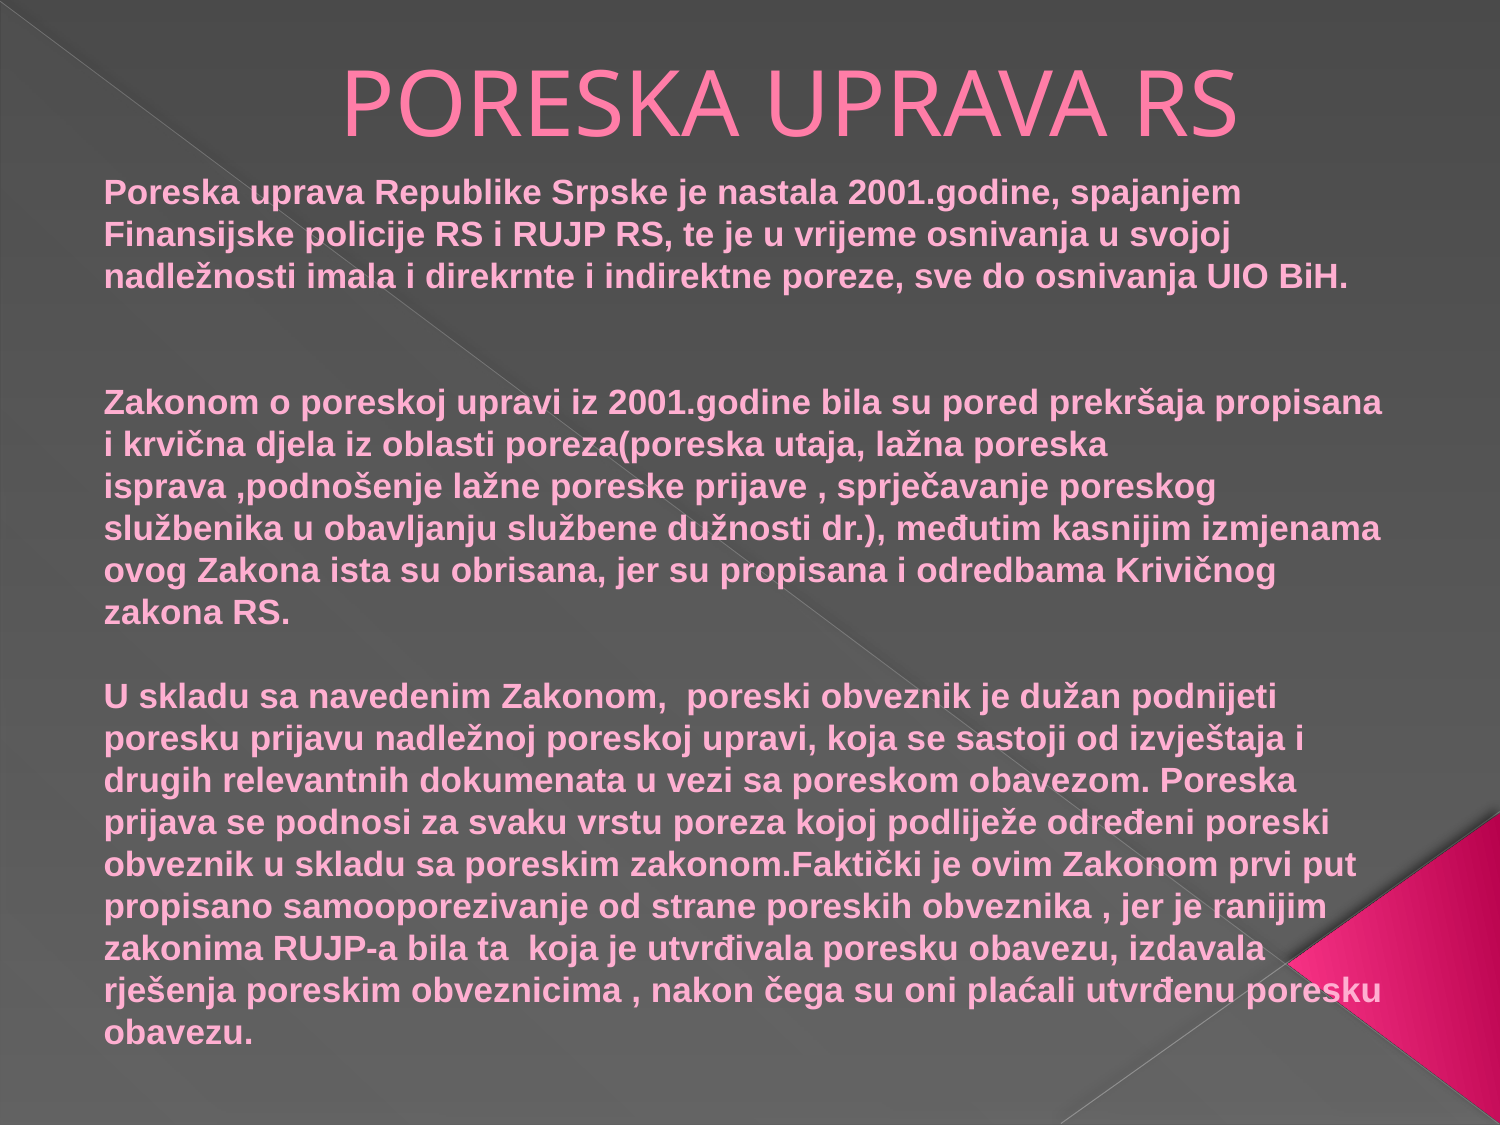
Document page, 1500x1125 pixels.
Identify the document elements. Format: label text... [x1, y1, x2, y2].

title PORESKA UPRAVA RS [88, 0, 1412, 149]
subtitle Poreska uprava Republike Srpske je nastala 2001.godine, spajanjem Finansijske policije RS i RUJP RS, te je u vrijeme osnivanja u svojoj nadležnosti imala i direkrnte i indirektne poreze, sve do osnivanja UIO BiH. Zakonom o poreskoj upravi iz 2001.godine bila su pored prekršaja propisana i krvična djela iz oblasti poreza(poreska utaja, lažna poreska isprava ,podnošenje lažne poreske prijave , sprječavanje poreskog službenika u obavljanju službene dužnosti dr.), međutim kasnijim izmjenama ovog Zakona ista su obrisana, jer su propisana i odredbama Krivičnog zakona RS. U skladu sa navedenim Zakonom, poreski obveznik je dužan podnijeti poresku prijavu nadležnoj poreskoj upravi, koja se sastoji od izvještaja i drugih relevantnih dokumenata u vezi sa poreskom obavezom. Poreska prijava se podnosi za svaku vrstu poreza kojoj podliježe određeni poreski obveznik u skladu sa poreskim zakonom.Faktički je ovim Zakonom prvi put propisano samooporezivanje od strane poreskih obveznika , jer je ranijim zakonima RUJP-a bila ta koja je utvrđivala poresku obavezu, izdavala rješenja poreskim obveznicima , nakon čega su oni plaćali utvrđenu poresku obavezu. [88, 149, 1412, 1125]
